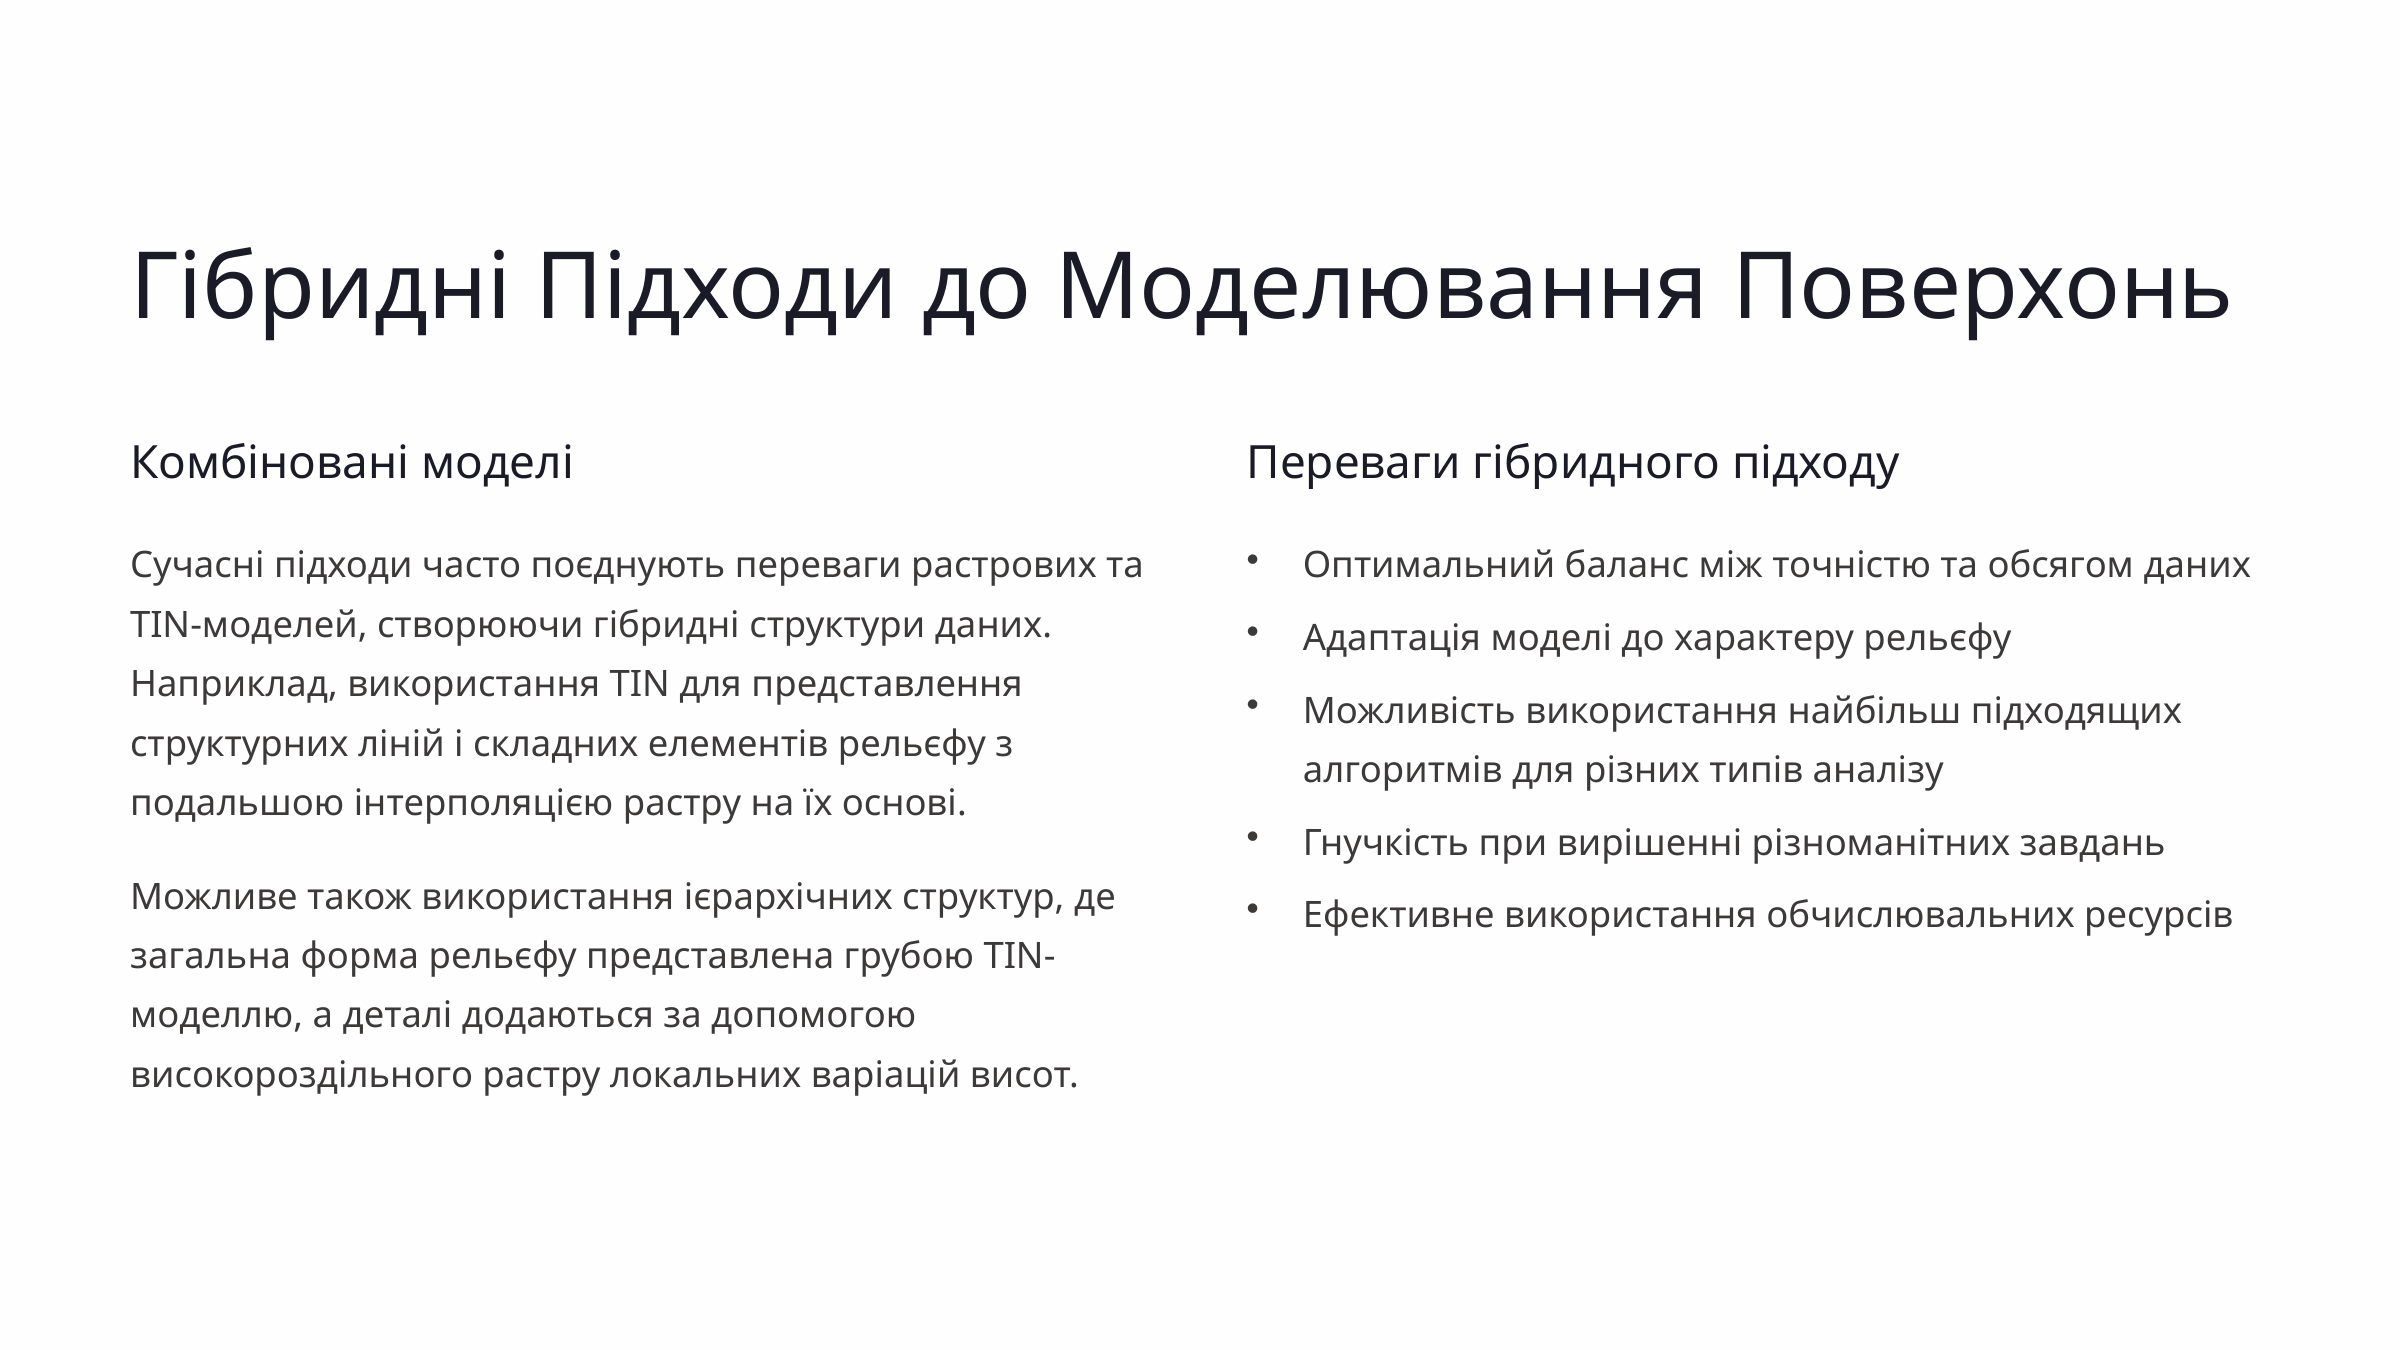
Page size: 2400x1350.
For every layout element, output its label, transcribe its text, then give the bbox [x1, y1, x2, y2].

text_box Гібридні Підходи до Моделювання Поверхонь [130, 221, 2165, 338]
text_box Адаптація моделі до характеру рельєфу [1246, 598, 2271, 658]
text_box Сучасні підходи часто поєднують переваги растрових та TIN-моделей, створюючи гібридні структури даних. Наприклад, використання TIN для представлення структурних ліній і складних елементів рельєфу з подальшою інтерполяцією растру на їх основі. [130, 525, 1155, 824]
text_box Комбіновані моделі [130, 430, 596, 489]
text_box Можливе також використання ієрархічних структур, де загальна форма рельєфу представлена грубою TIN-моделлю, а деталі додаються за допомогою високороздільного растру локальних варіацій висот. [130, 857, 1155, 1096]
text_box Гнучкість при вирішенні різноманітних завдань [1246, 803, 2271, 863]
text_box Можливість використання найбільш підходящих алгоритмів для різних типів аналізу [1246, 670, 2271, 790]
text_box Ефективне використання обчислювальних ресурсів [1246, 875, 2271, 936]
text_box Оптимальний баланс між точністю та обсягом даних [1246, 525, 2271, 586]
text_box Переваги гібридного підходу [1246, 430, 1892, 489]
